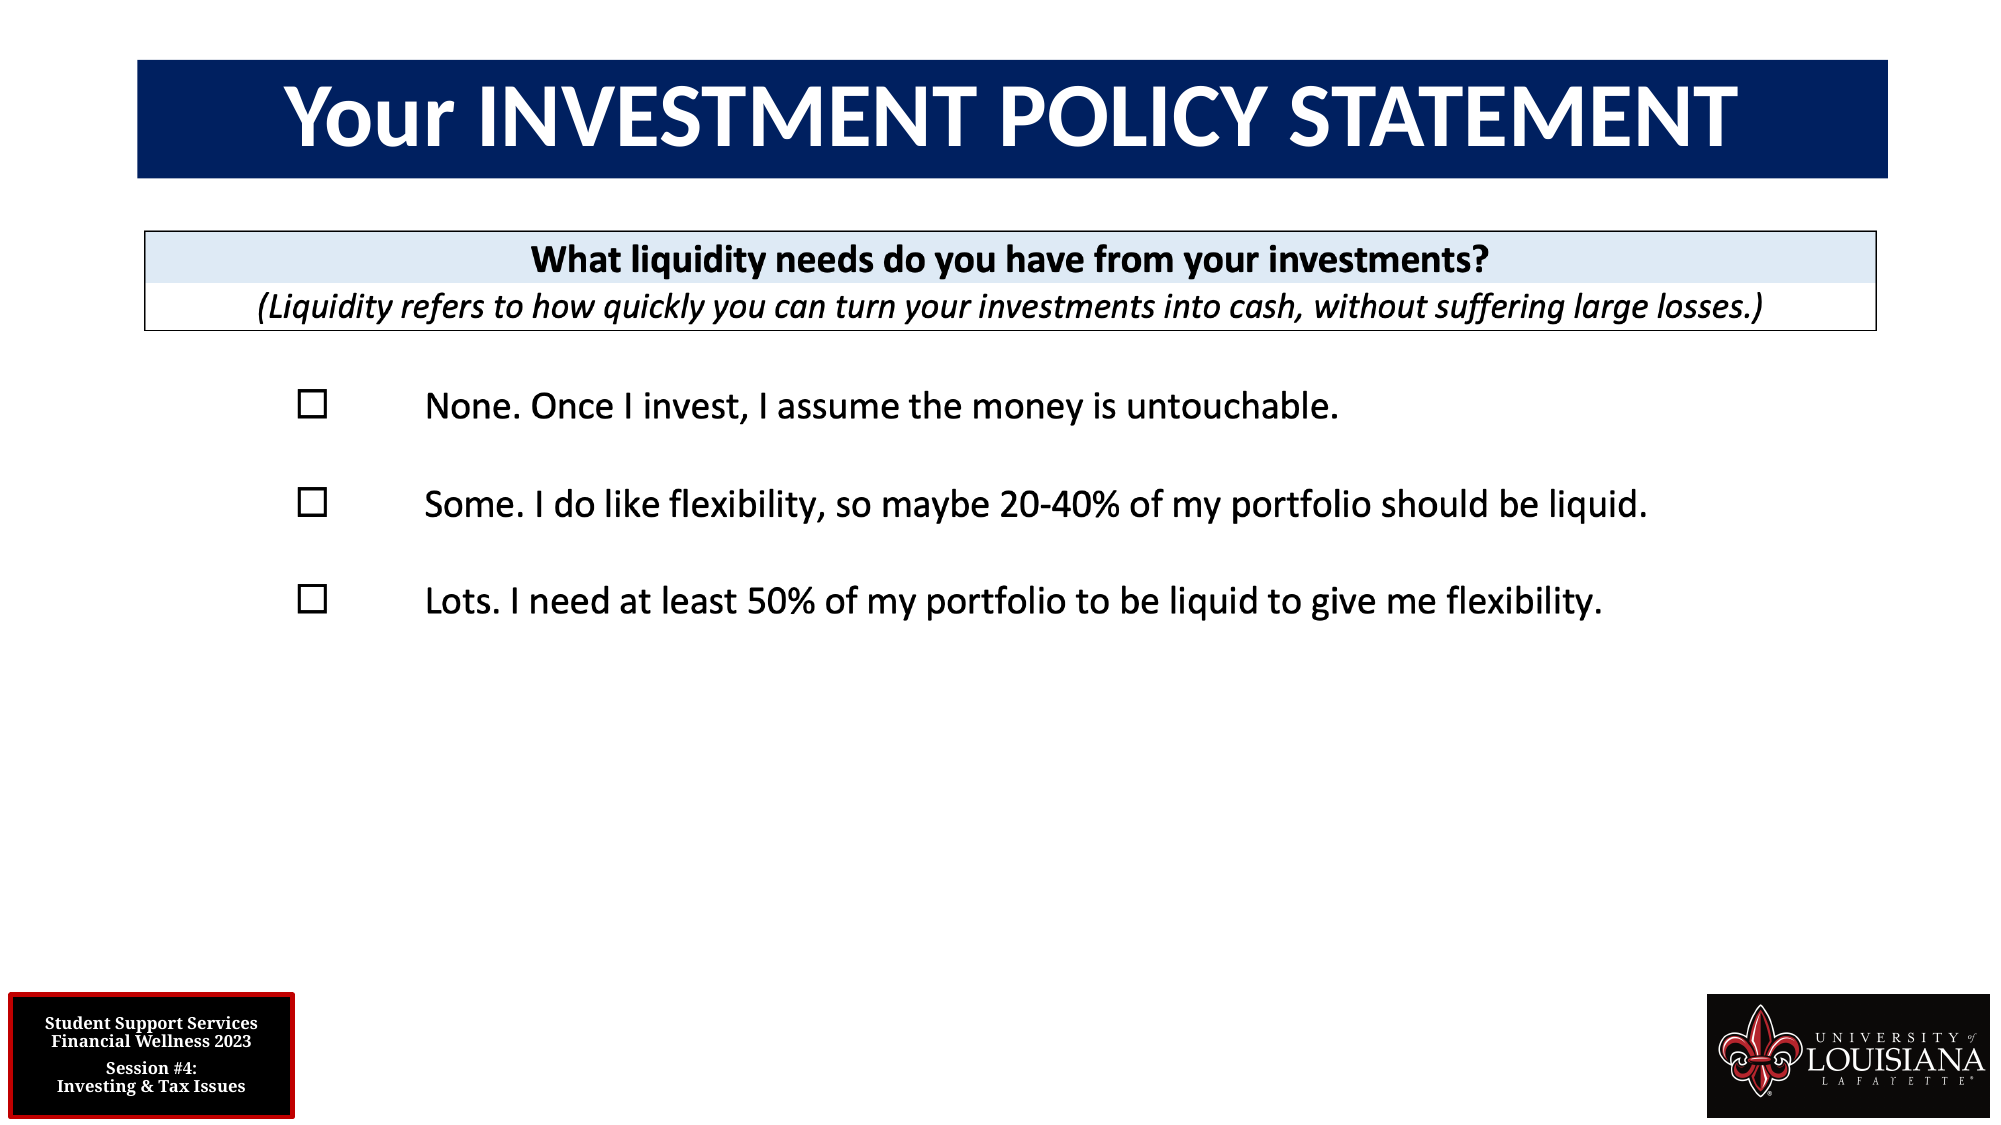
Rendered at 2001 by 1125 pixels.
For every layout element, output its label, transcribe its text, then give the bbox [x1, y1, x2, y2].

picture [1707, 994, 1990, 1118]
text_box Your INVESTMENT POLICY STATEMENT [137, 59, 1888, 179]
picture [137, 224, 1886, 670]
